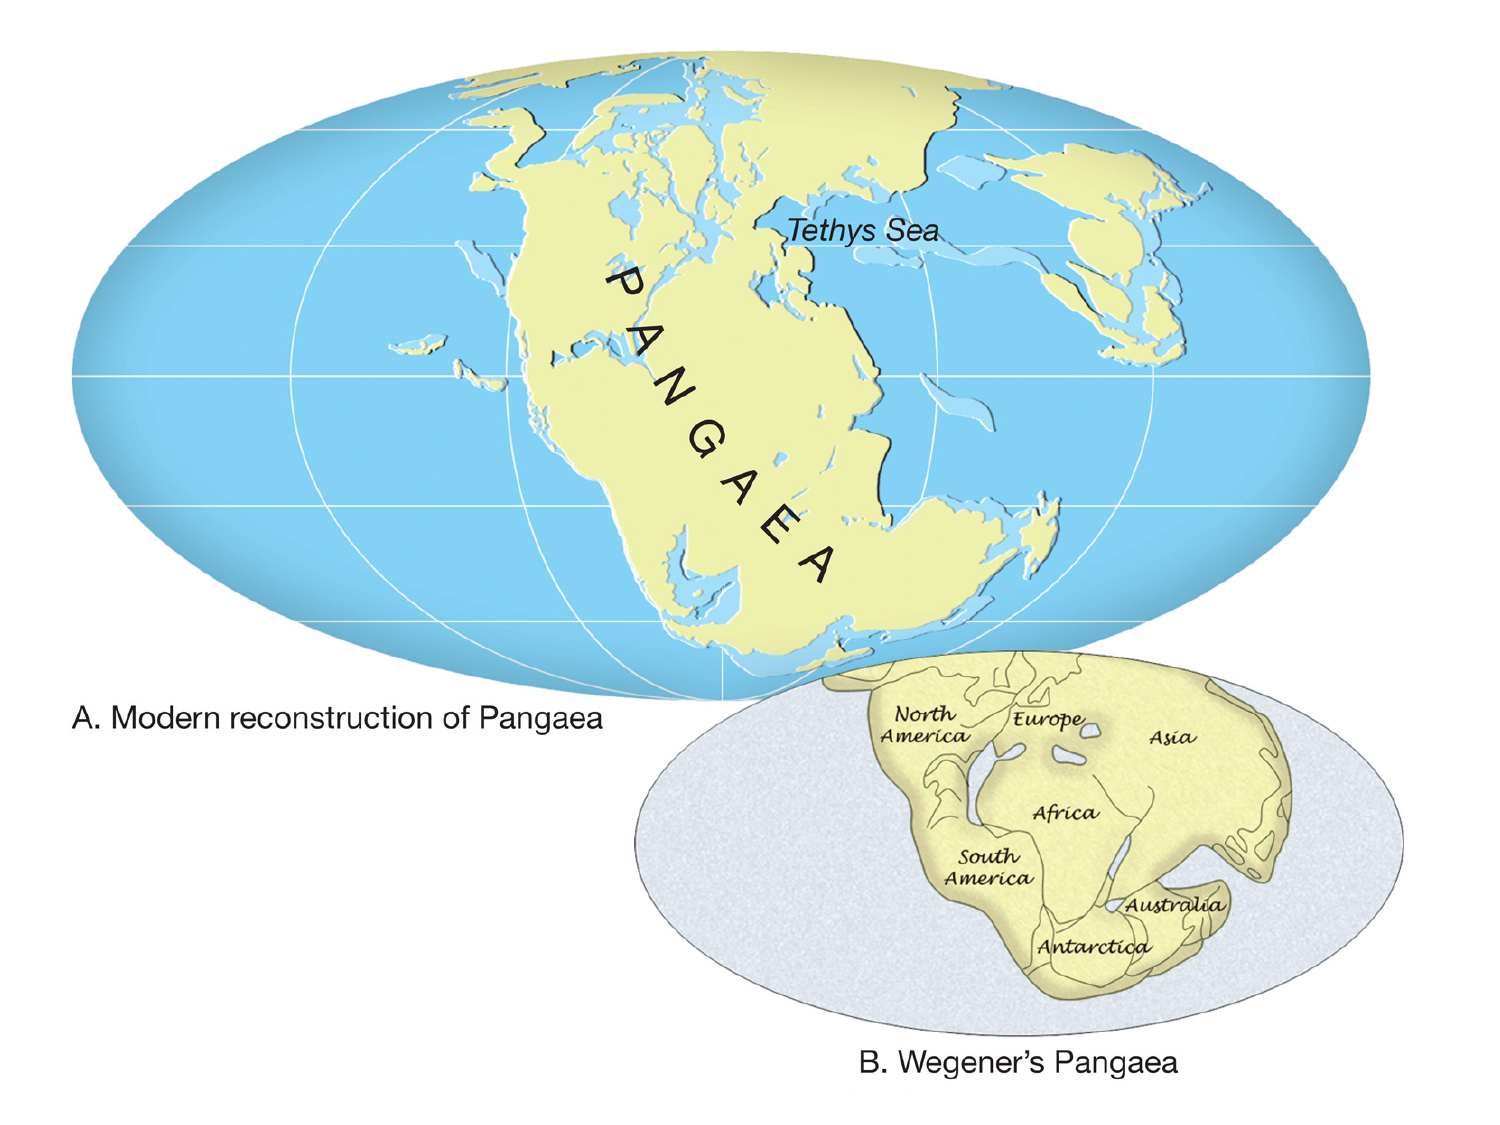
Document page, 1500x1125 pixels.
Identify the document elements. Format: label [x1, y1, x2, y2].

list [62, 41, 1413, 1091]
